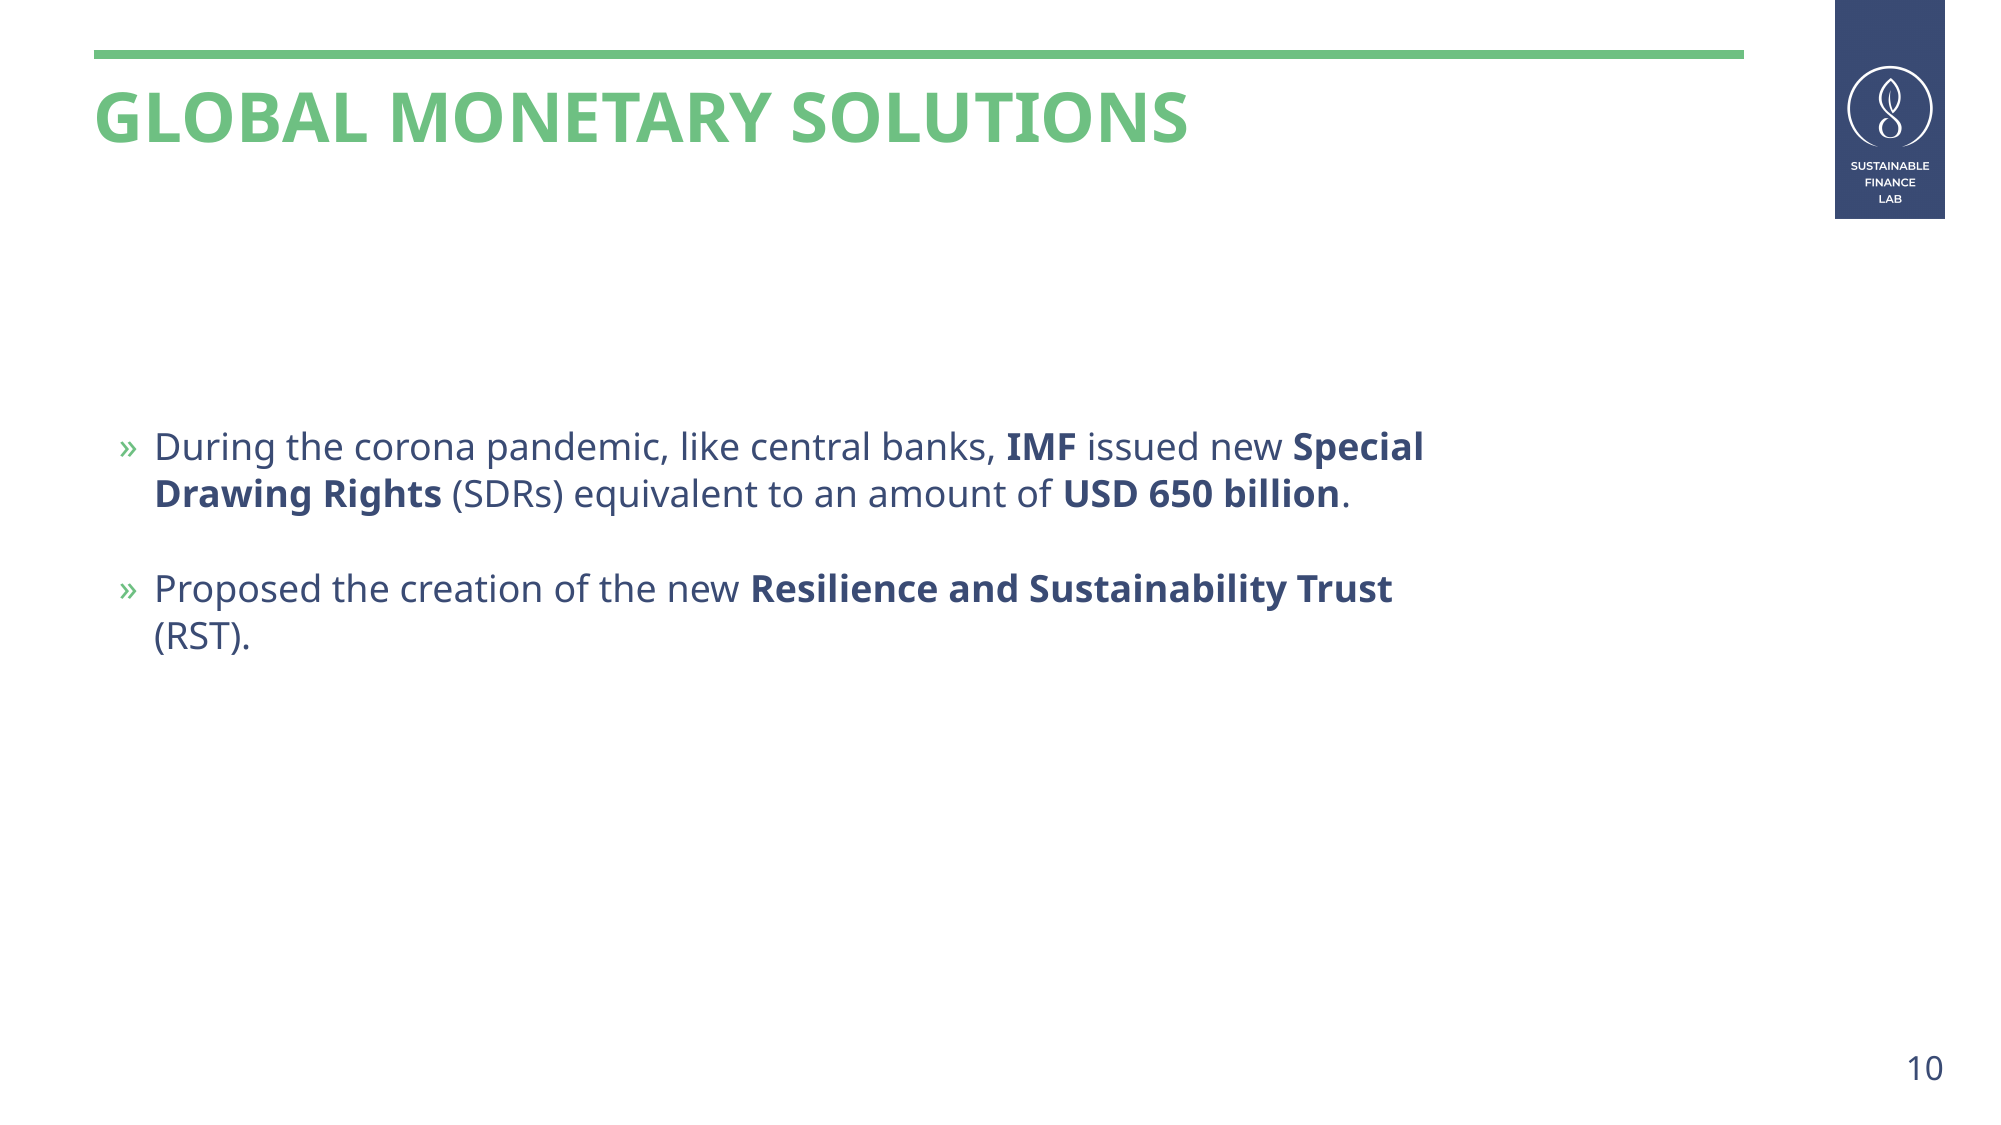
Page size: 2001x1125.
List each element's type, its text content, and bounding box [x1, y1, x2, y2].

slide_number 10 [1744, 1039, 1944, 1100]
title Global monetary solutions [93, 83, 1745, 316]
text_box During the corona pandemic, like central banks, IMF issued new Special Drawing Rights (SDRs) equivalent to an amount of USD 650 billion. Proposed the creation of the new Resilience and Sustainability Trust (RST). [118, 420, 1480, 1031]
picture [1835, 0, 1945, 219]
